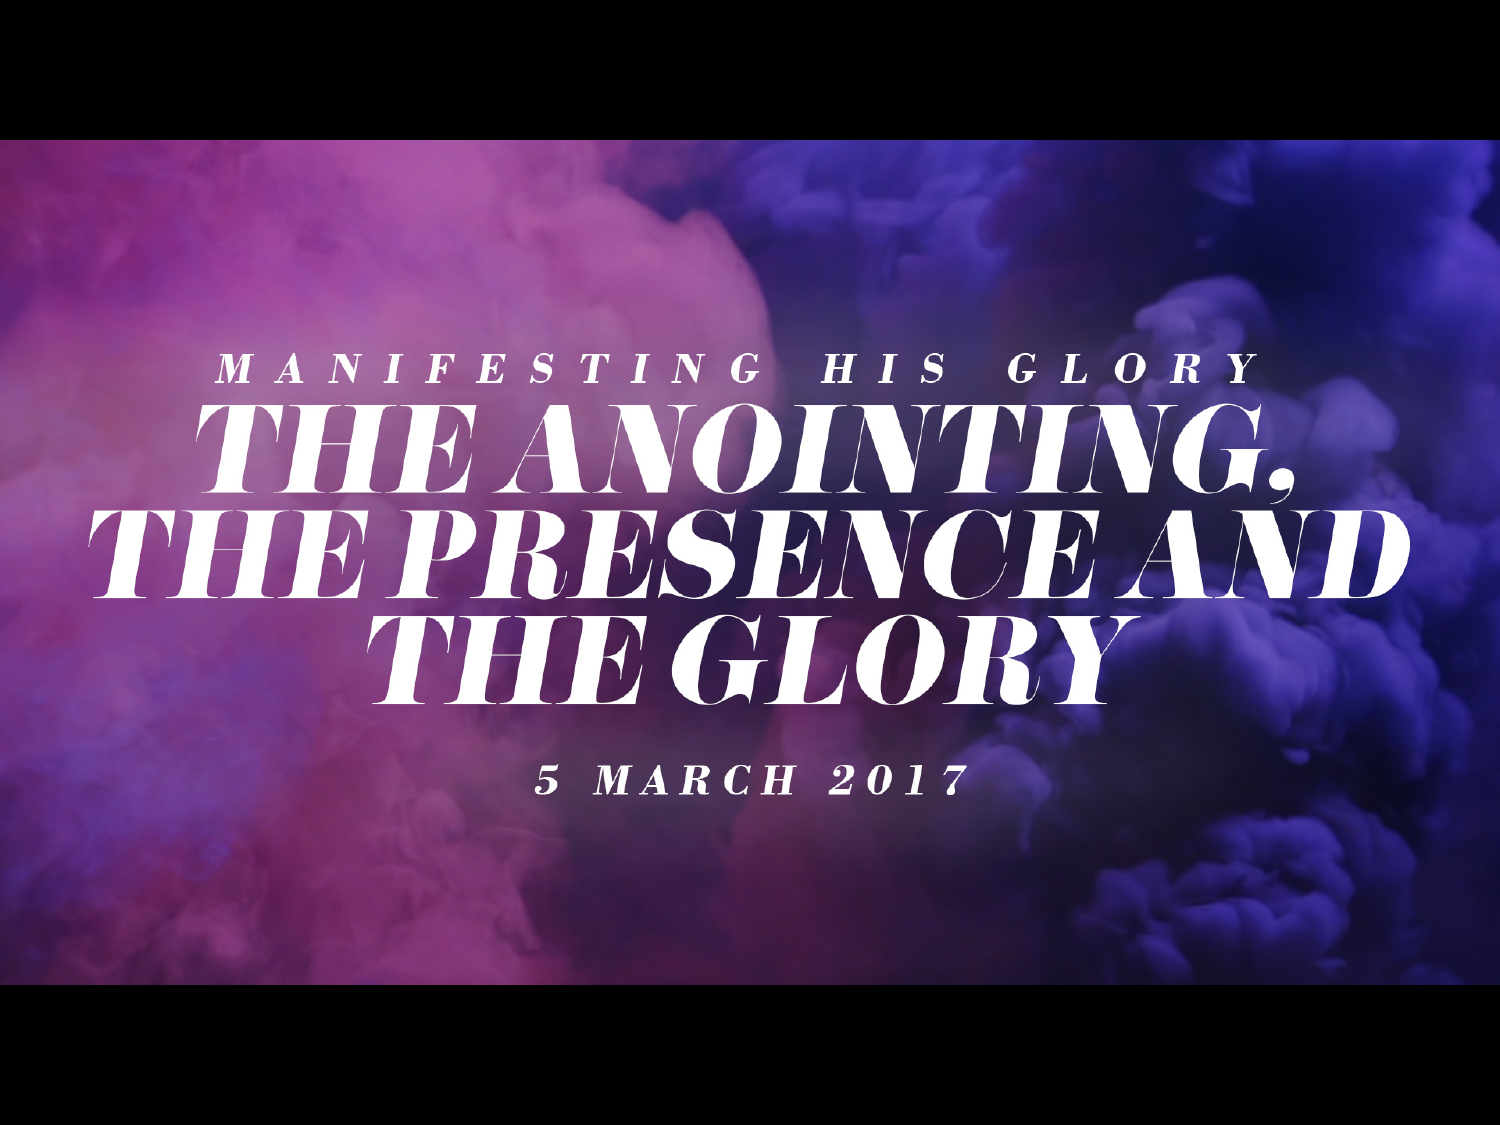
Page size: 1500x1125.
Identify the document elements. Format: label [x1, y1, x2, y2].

picture [0, 140, 1500, 985]
